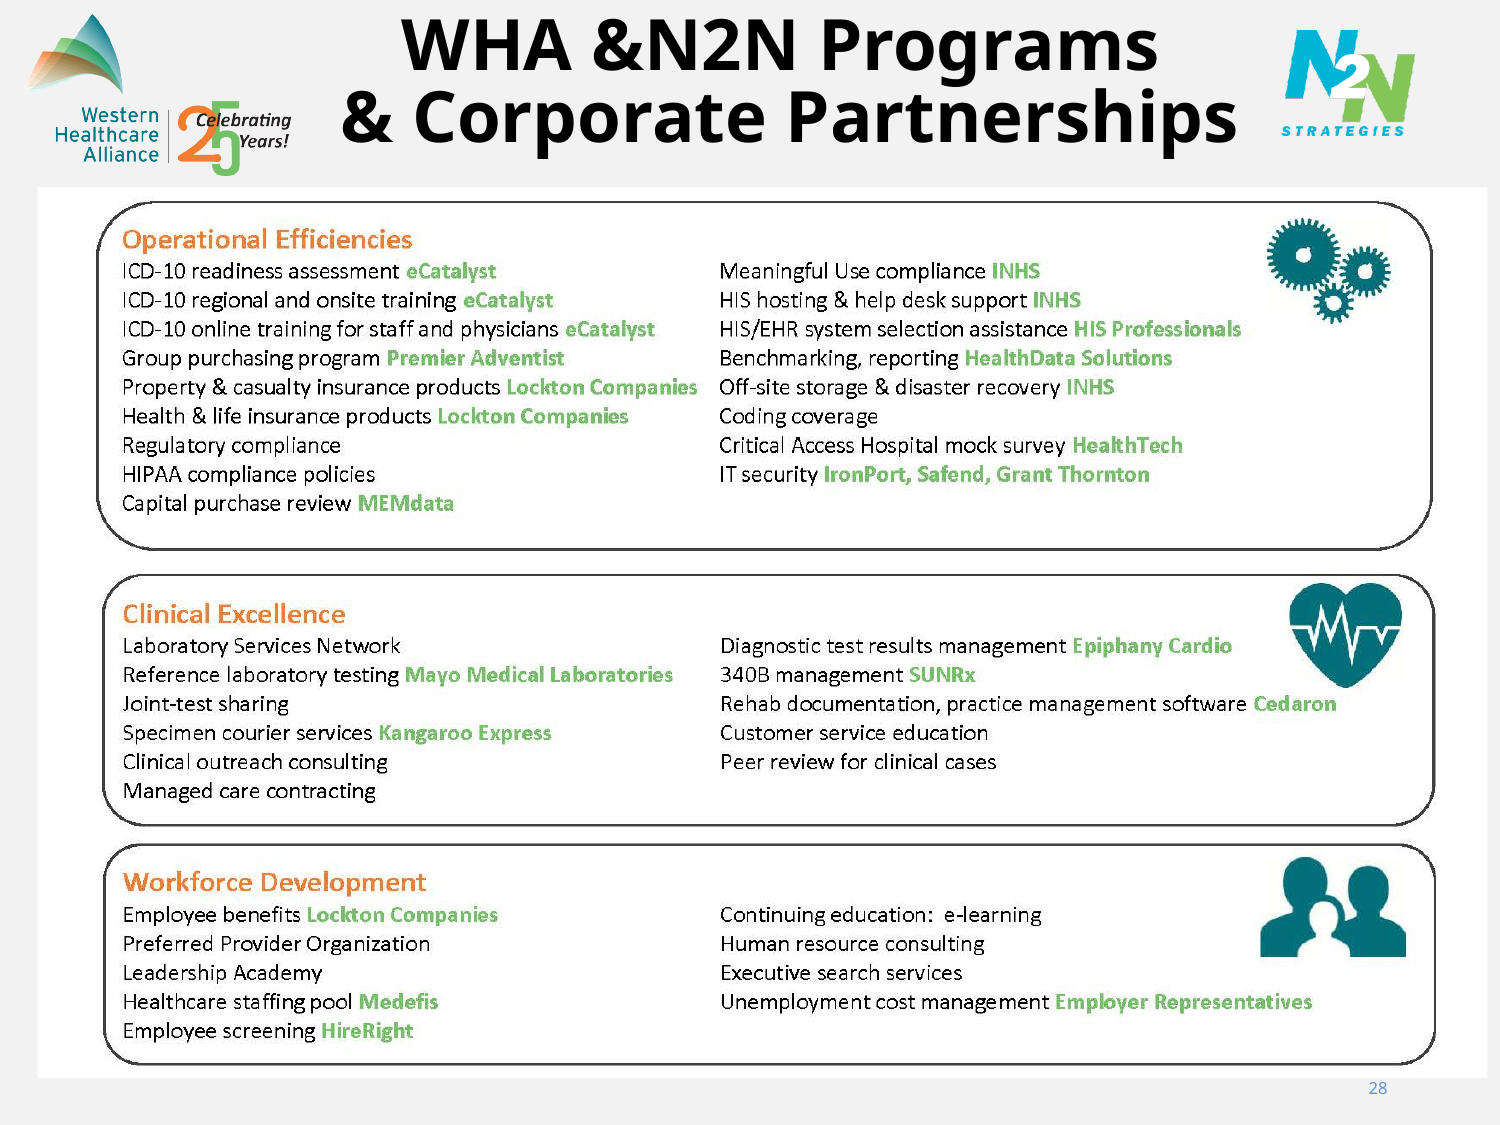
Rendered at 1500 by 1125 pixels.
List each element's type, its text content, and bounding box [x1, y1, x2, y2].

title WHA &N2N Programs & Corporate Partnerships [52, 12, 1500, 200]
picture [24, 14, 293, 176]
picture [37, 187, 1488, 1078]
picture [1281, 30, 1415, 136]
